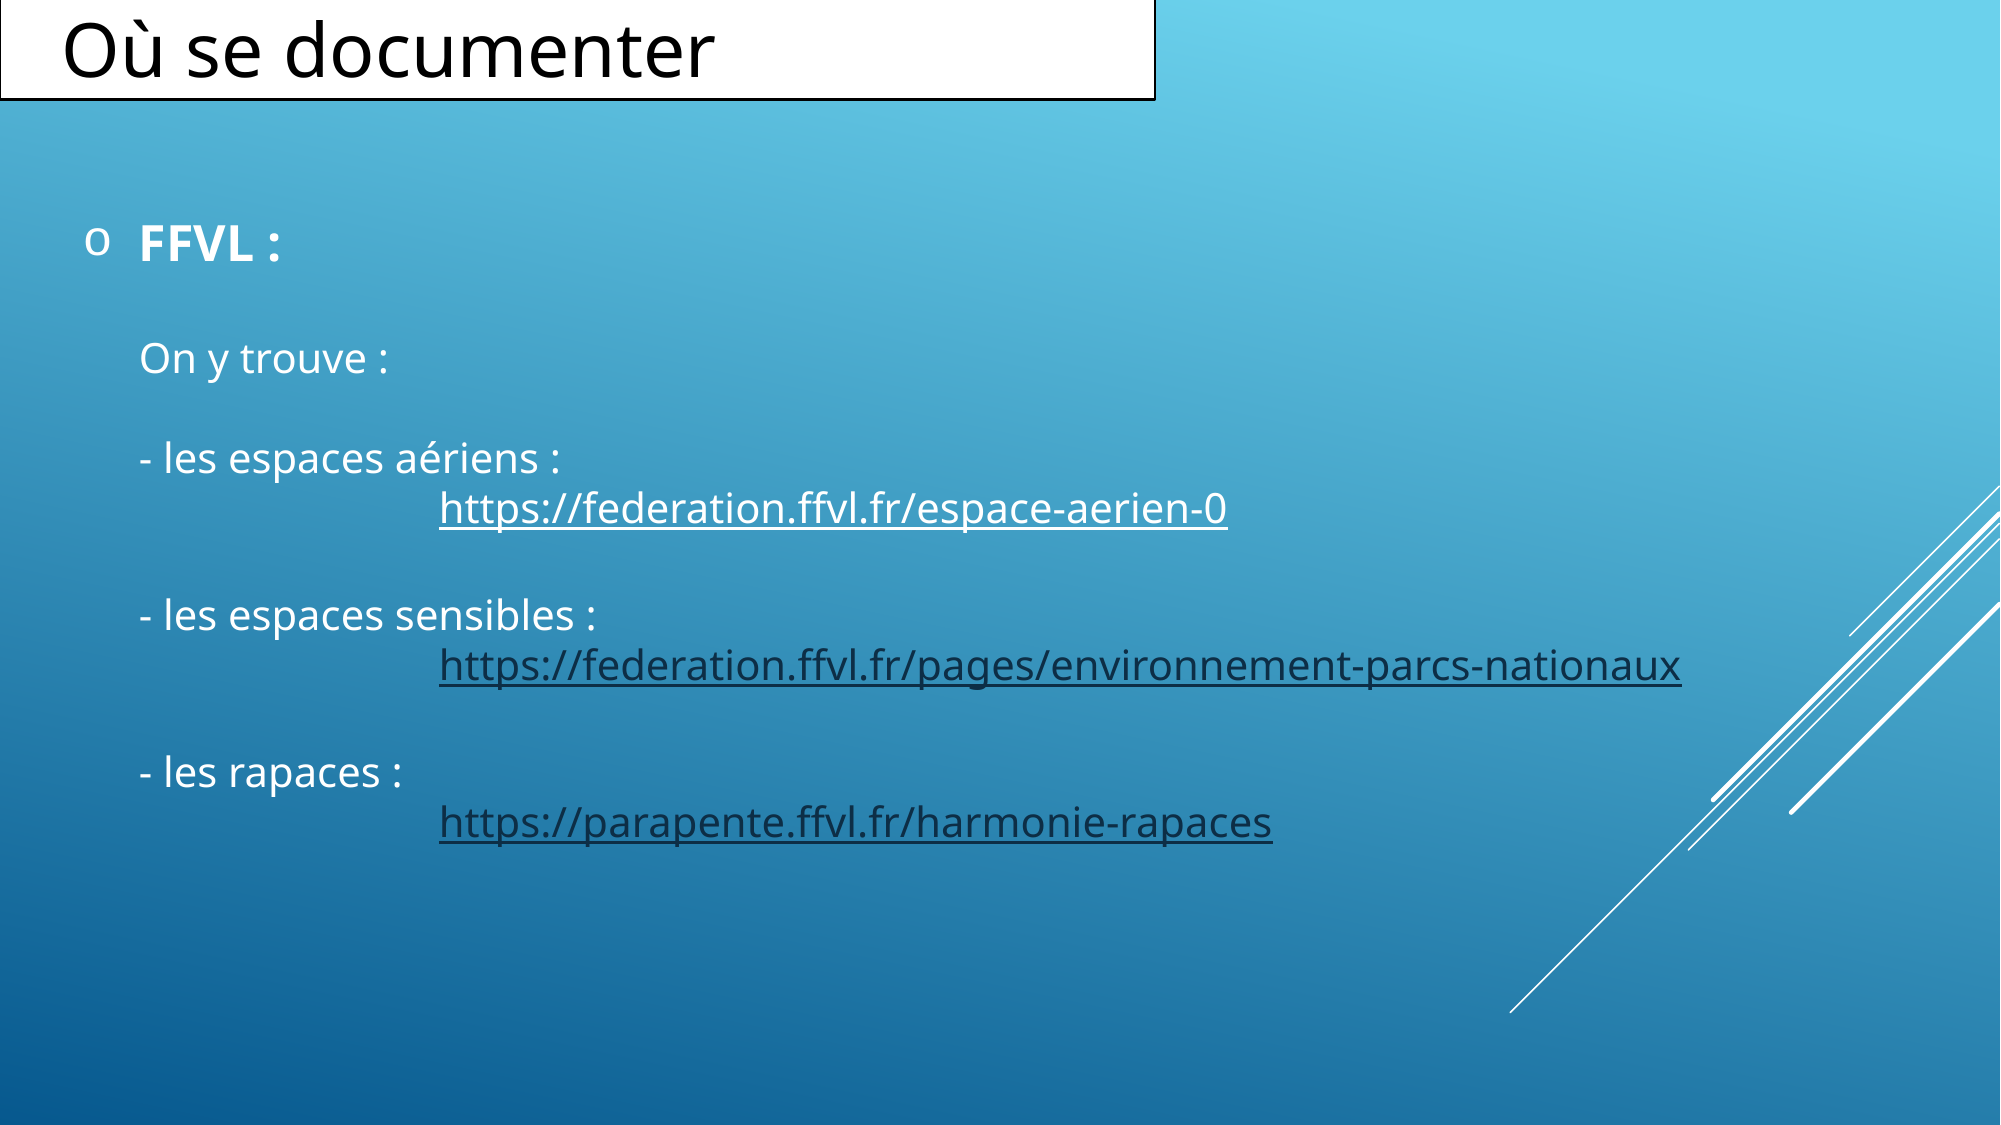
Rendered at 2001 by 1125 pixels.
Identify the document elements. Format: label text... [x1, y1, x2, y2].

text_box Où se documenter [0, 0, 1156, 101]
title FFVL : On y trouve : - les espaces aériens : https://federation.ffvl.fr/espace-aerien-0 - les espaces sensibles : https://federation.ffvl.fr/pages/environnement-parcs-nationaux - les rapaces : https://parapente.ffvl.fr/harmonie-rapaces [67, 100, 1929, 1065]
